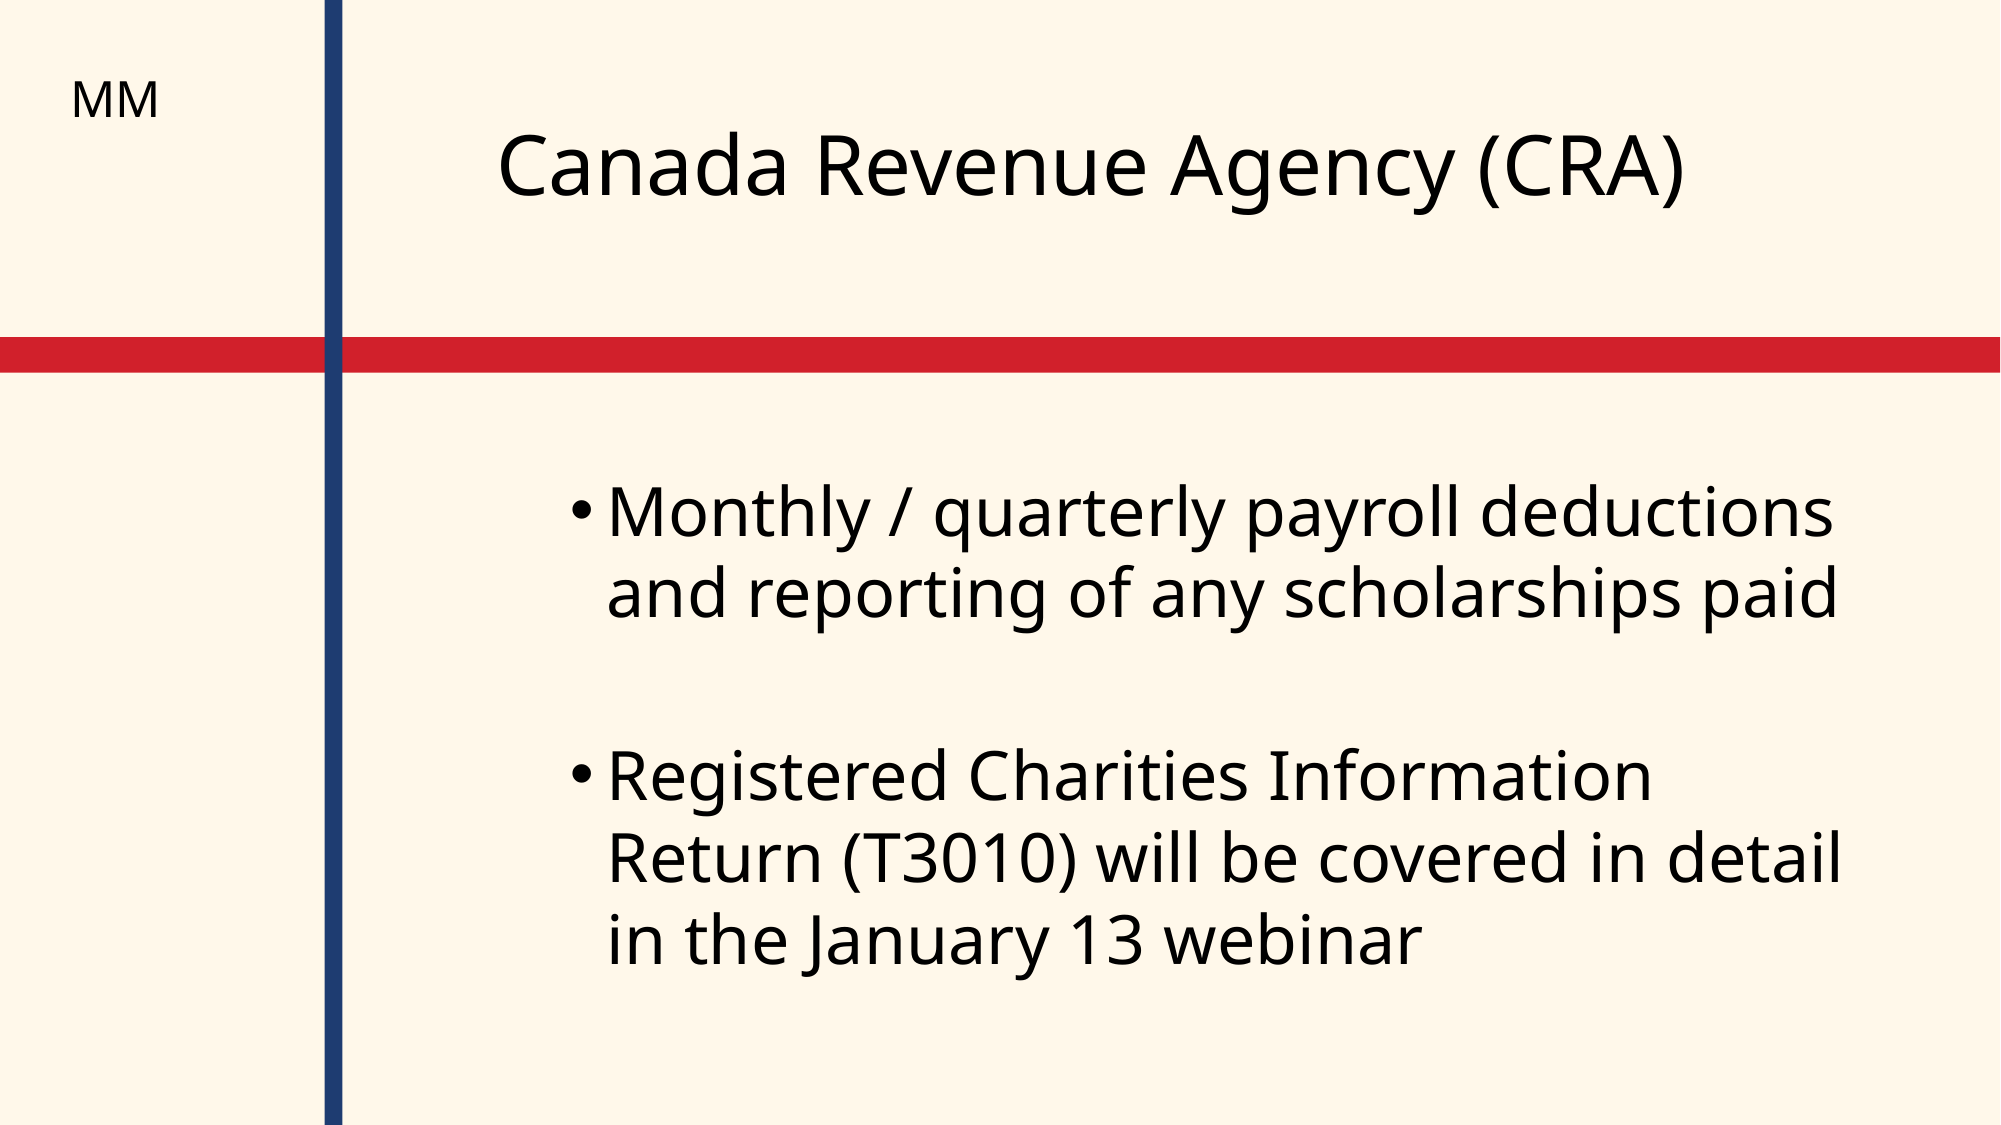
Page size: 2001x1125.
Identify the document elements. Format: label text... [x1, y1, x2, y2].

list Monthly / quarterly payroll deductions and reporting of any scholarships paid Registered Charities Information Return (T3010) will be covered in detail in the January 13 webinar [481, 460, 1863, 1014]
title Canada Revenue Agency (CRA) [481, 59, 1863, 278]
text_box MM [55, 59, 207, 135]
